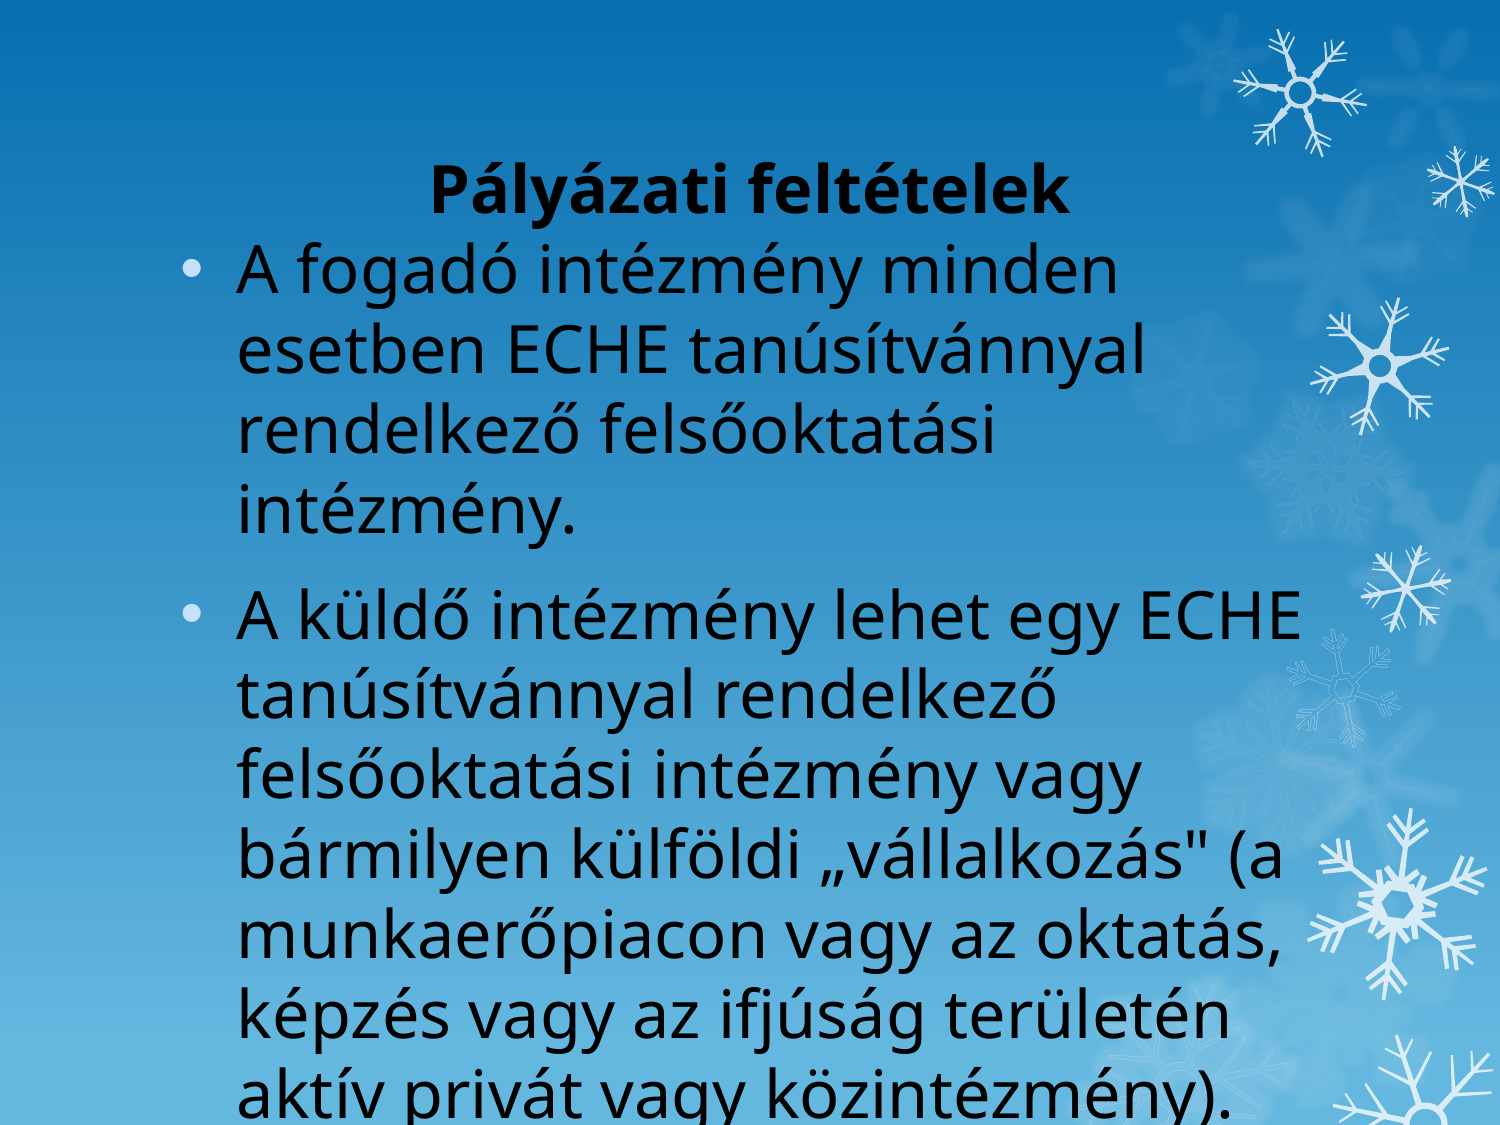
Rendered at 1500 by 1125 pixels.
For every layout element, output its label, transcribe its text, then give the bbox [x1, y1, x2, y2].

title Pályázati feltételek [165, 110, 1335, 263]
list A fogadó intézmény minden esetben ECHE tanúsítvánnyal rendelkező felsőoktatási intézmény. A küldő intézmény lehet egy ECHE tanúsítvánnyal rendelkező felsőoktatási intézmény vagy bármilyen külföldi „vállalkozás" (a munkaerőpiacon vagy az oktatás, képzés vagy az ifjúság területén aktív privát vagy közintézmény). [165, 296, 1338, 1063]
